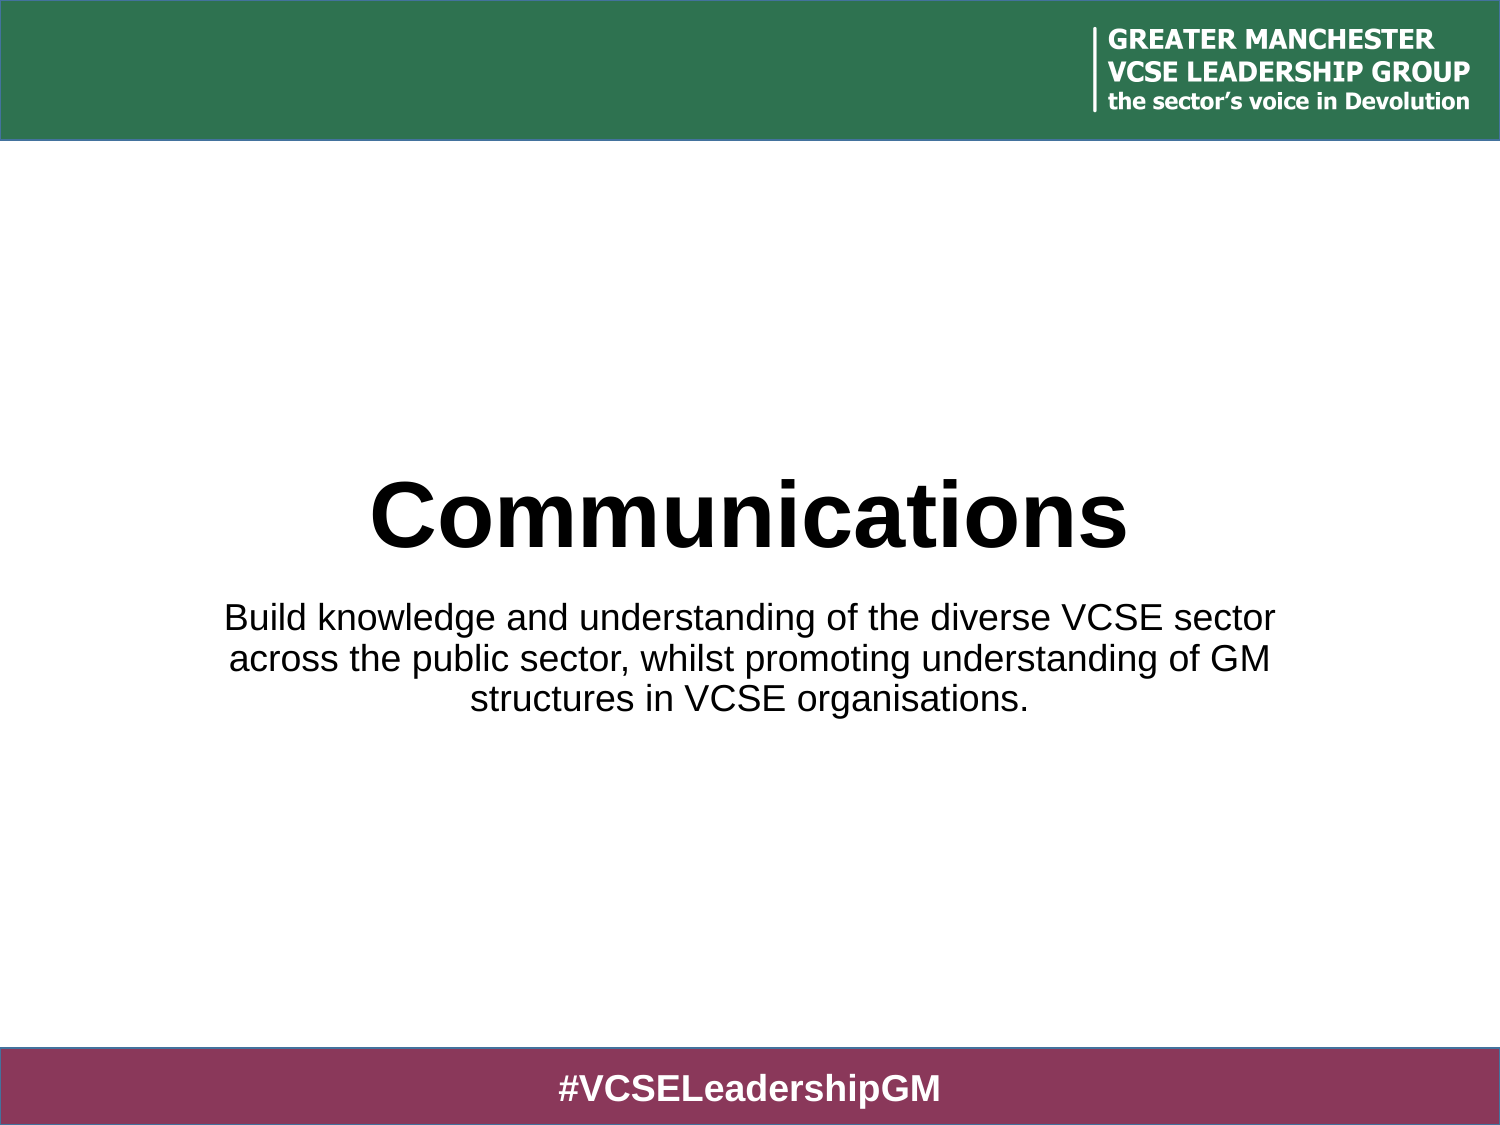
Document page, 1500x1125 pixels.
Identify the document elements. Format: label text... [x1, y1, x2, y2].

subtitle Build knowledge and understanding of the diverse VCSE sector across the public sector, whilst promoting understanding of GM structures in VCSE organisations. [187, 590, 1313, 863]
picture [1093, 25, 1477, 119]
title Communications [187, 184, 1313, 576]
